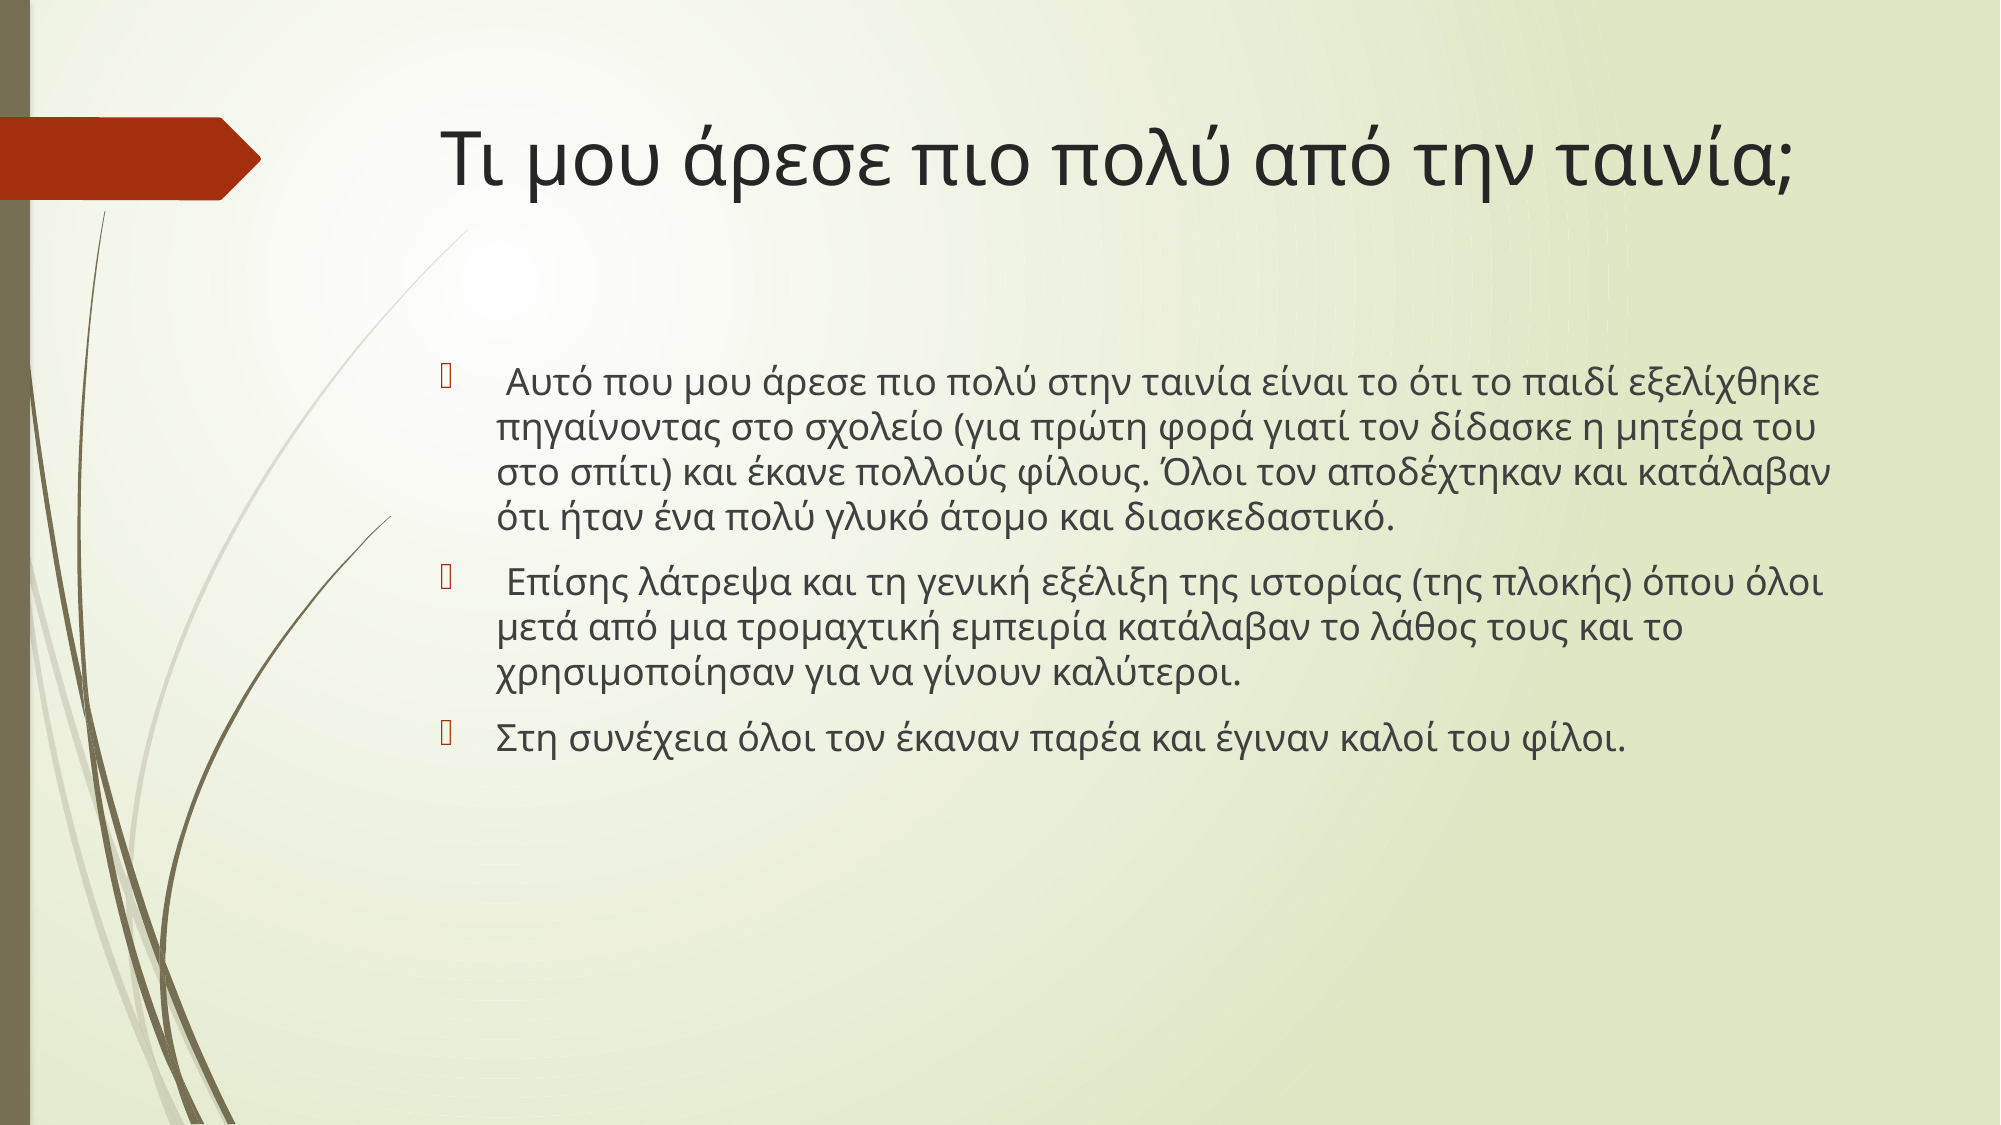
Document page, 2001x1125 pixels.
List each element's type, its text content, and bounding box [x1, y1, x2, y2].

title Τι μου άρεσε πιο πολύ από την ταινία; [425, 102, 1888, 313]
list Αυτό που μου άρεσε πιο πολύ στην ταινία είναι το ότι το παιδί εξελίχθηκε πηγαίνοντας στο σχολείο (για πρώτη φορά γιατί τον δίδασκε η μητέρα του στο σπίτι) και έκανε πολλούς φίλους. Όλοι τον αποδέχτηκαν και κατάλαβαν ότι ήταν ένα πολύ γλυκό άτομο και διασκεδαστικό. Επίσης λάτρεψα και τη γενική εξέλιξη της ιστορίας (της πλοκής) όπου όλοι μετά από μια τρομαχτική εμπειρία κατάλαβαν το λάθος τους και το χρησιμοποίησαν για να γίνουν καλύτεροι. Στη συνέχεια όλοι τον έκαναν παρέα και έγιναν καλοί του φίλοι. [424, 350, 1888, 970]
